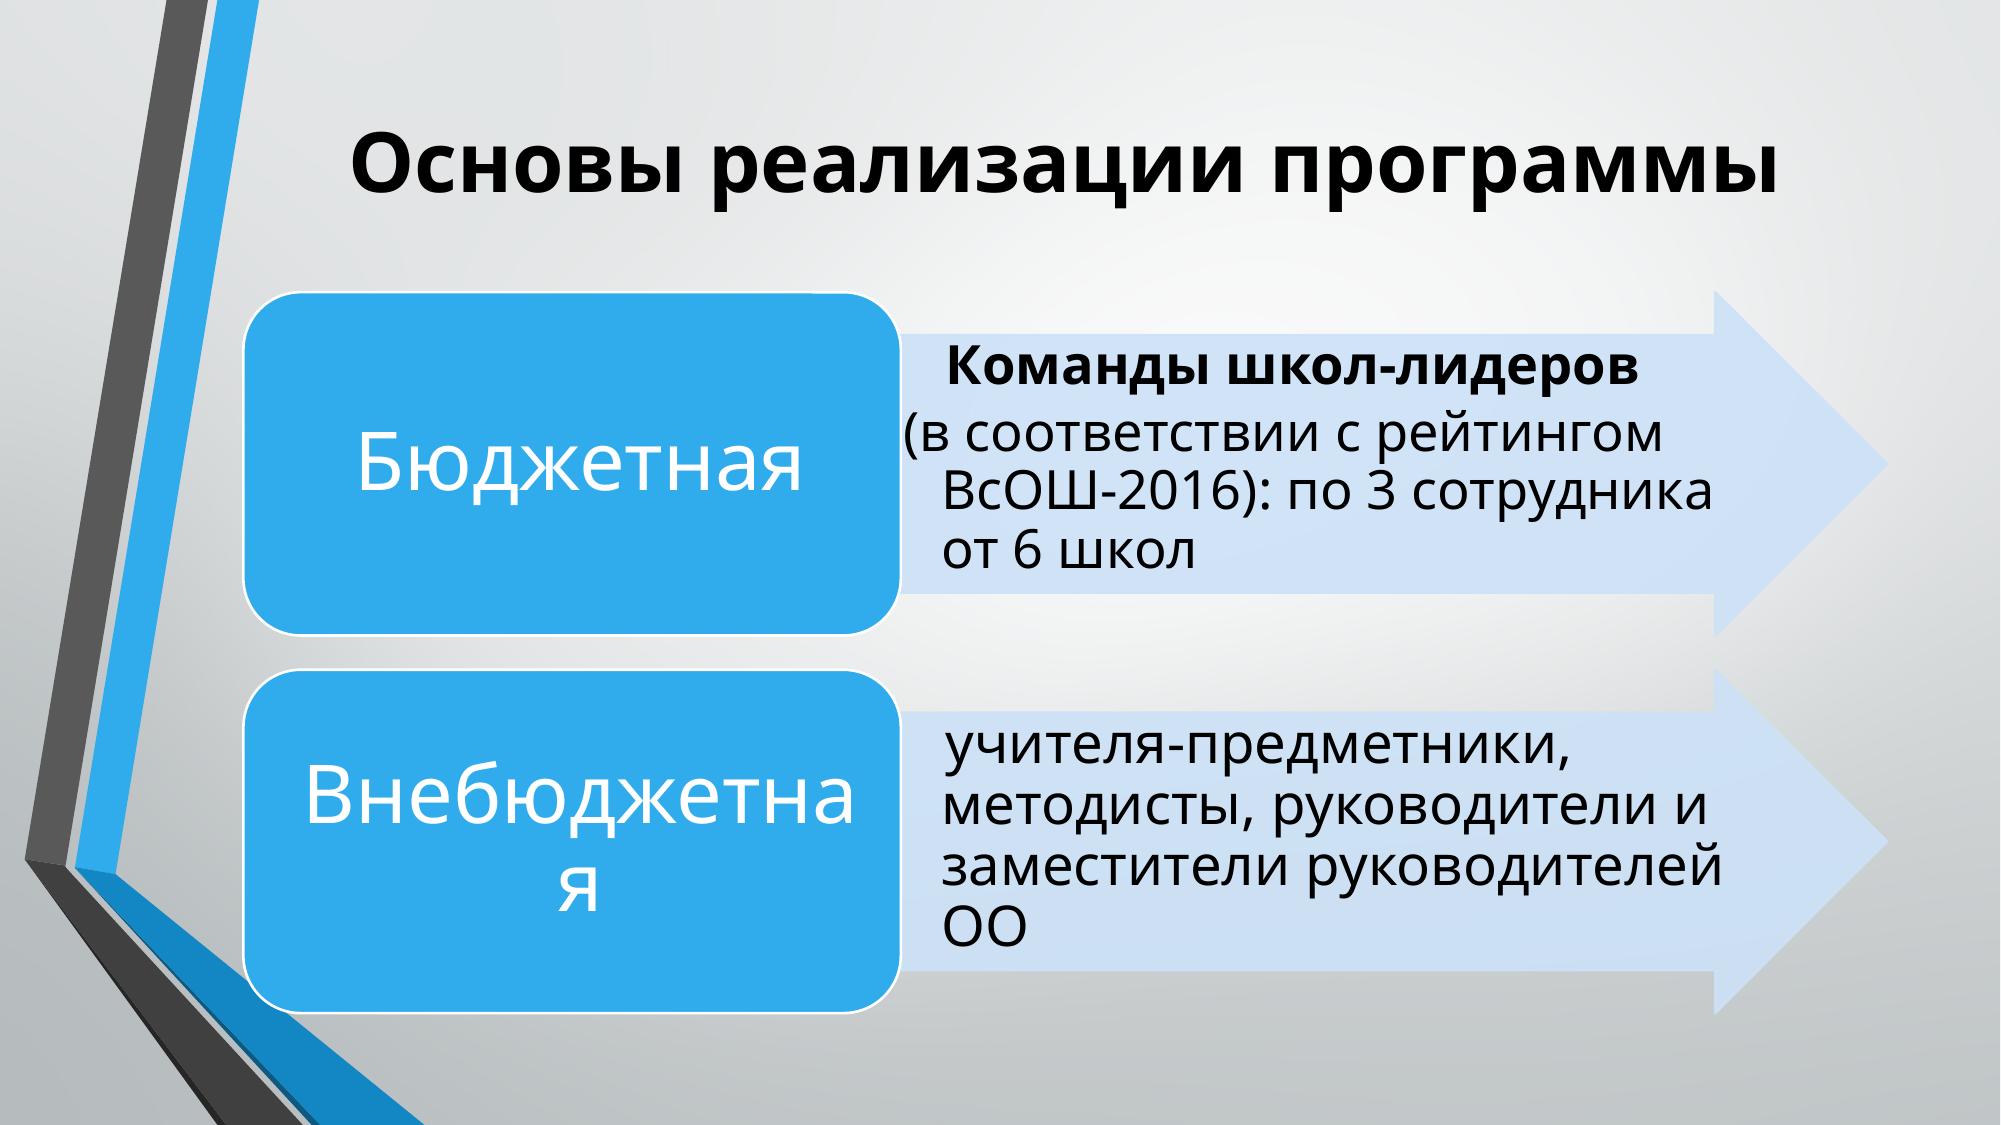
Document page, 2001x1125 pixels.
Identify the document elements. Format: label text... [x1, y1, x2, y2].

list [243, 291, 1888, 1014]
title Основы реализации программы [243, 76, 1887, 243]
